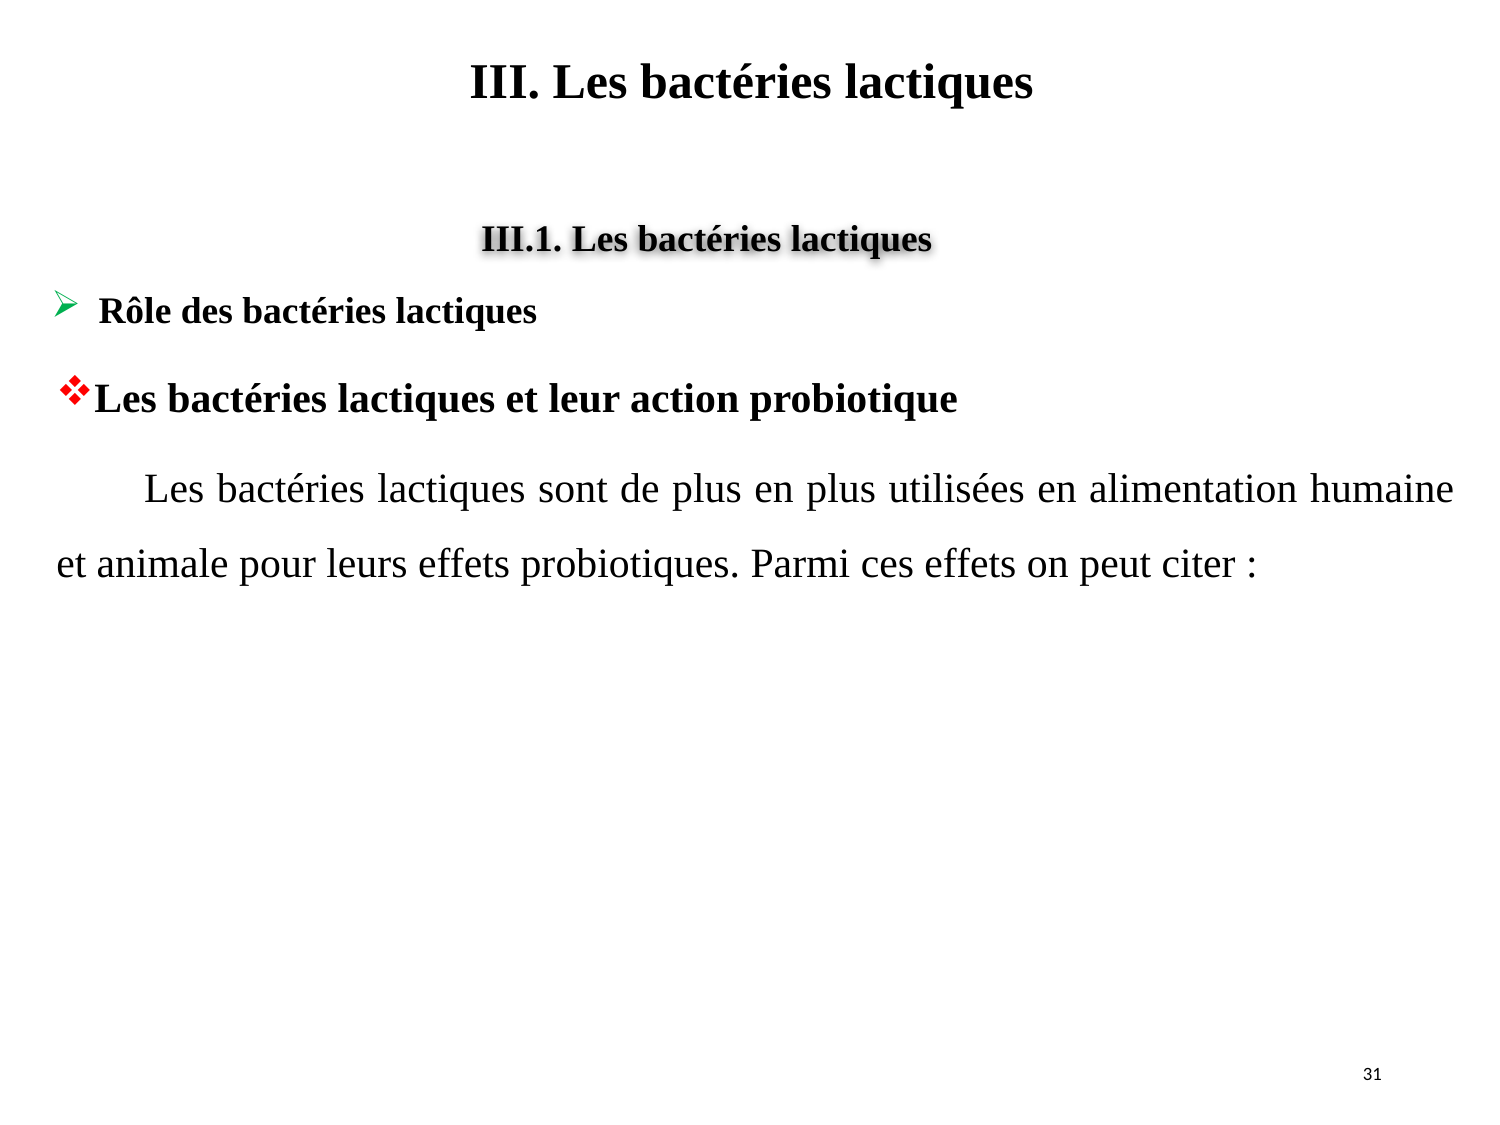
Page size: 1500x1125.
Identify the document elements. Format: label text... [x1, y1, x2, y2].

slide_number 31 [1059, 1042, 1397, 1103]
text_box [64, 196, 1388, 272]
text_box III. Les bactéries lactiques [76, 0, 1427, 173]
list Les bactéries lactiques et leur action probiotique Les bactéries lactiques sont de plus en plus utilisées en alimentation humaine et animale pour leurs effets probiotiques. Parmi ces effets on peut citer : [41, 338, 1471, 893]
title [103, 173, 1397, 278]
text_box III.1. Les bactéries lactiques [466, 206, 1022, 267]
text_box Rôle des bactéries lactiques [36, 278, 553, 339]
